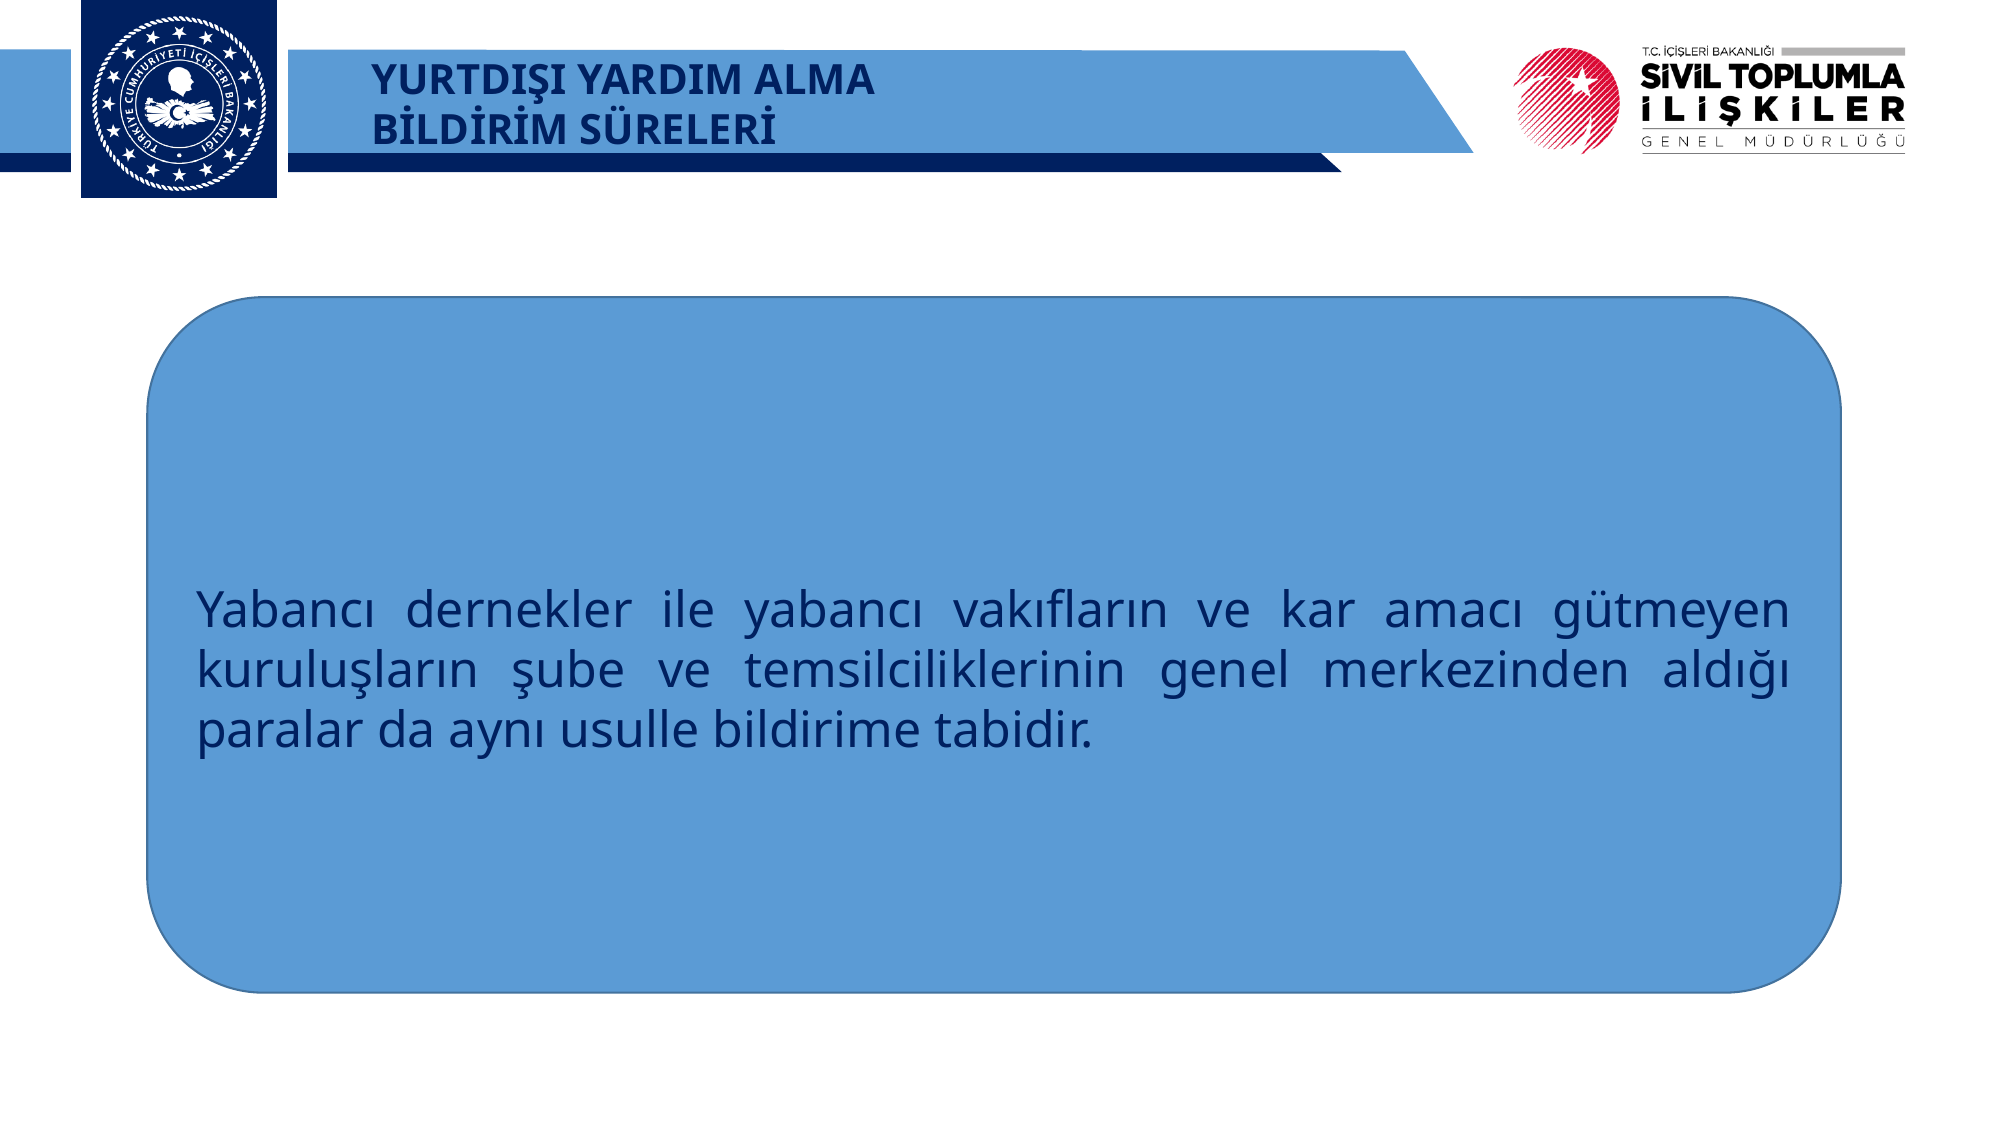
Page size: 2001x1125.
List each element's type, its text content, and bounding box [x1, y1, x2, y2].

text_box Yabancı dernekler ile yabancı vakıfların ve kar amacı gütmeyen kuruluşların şube ve temsilciliklerinin genel merkezinden aldığı paralar da aynı usulle bildirime tabidir. [146, 296, 1842, 994]
picture [1504, 34, 1914, 162]
picture [92, 16, 266, 191]
text_box YURTDIŞI YARDIM ALMA BİLDİRİM SÜRELERİ [356, 45, 901, 161]
